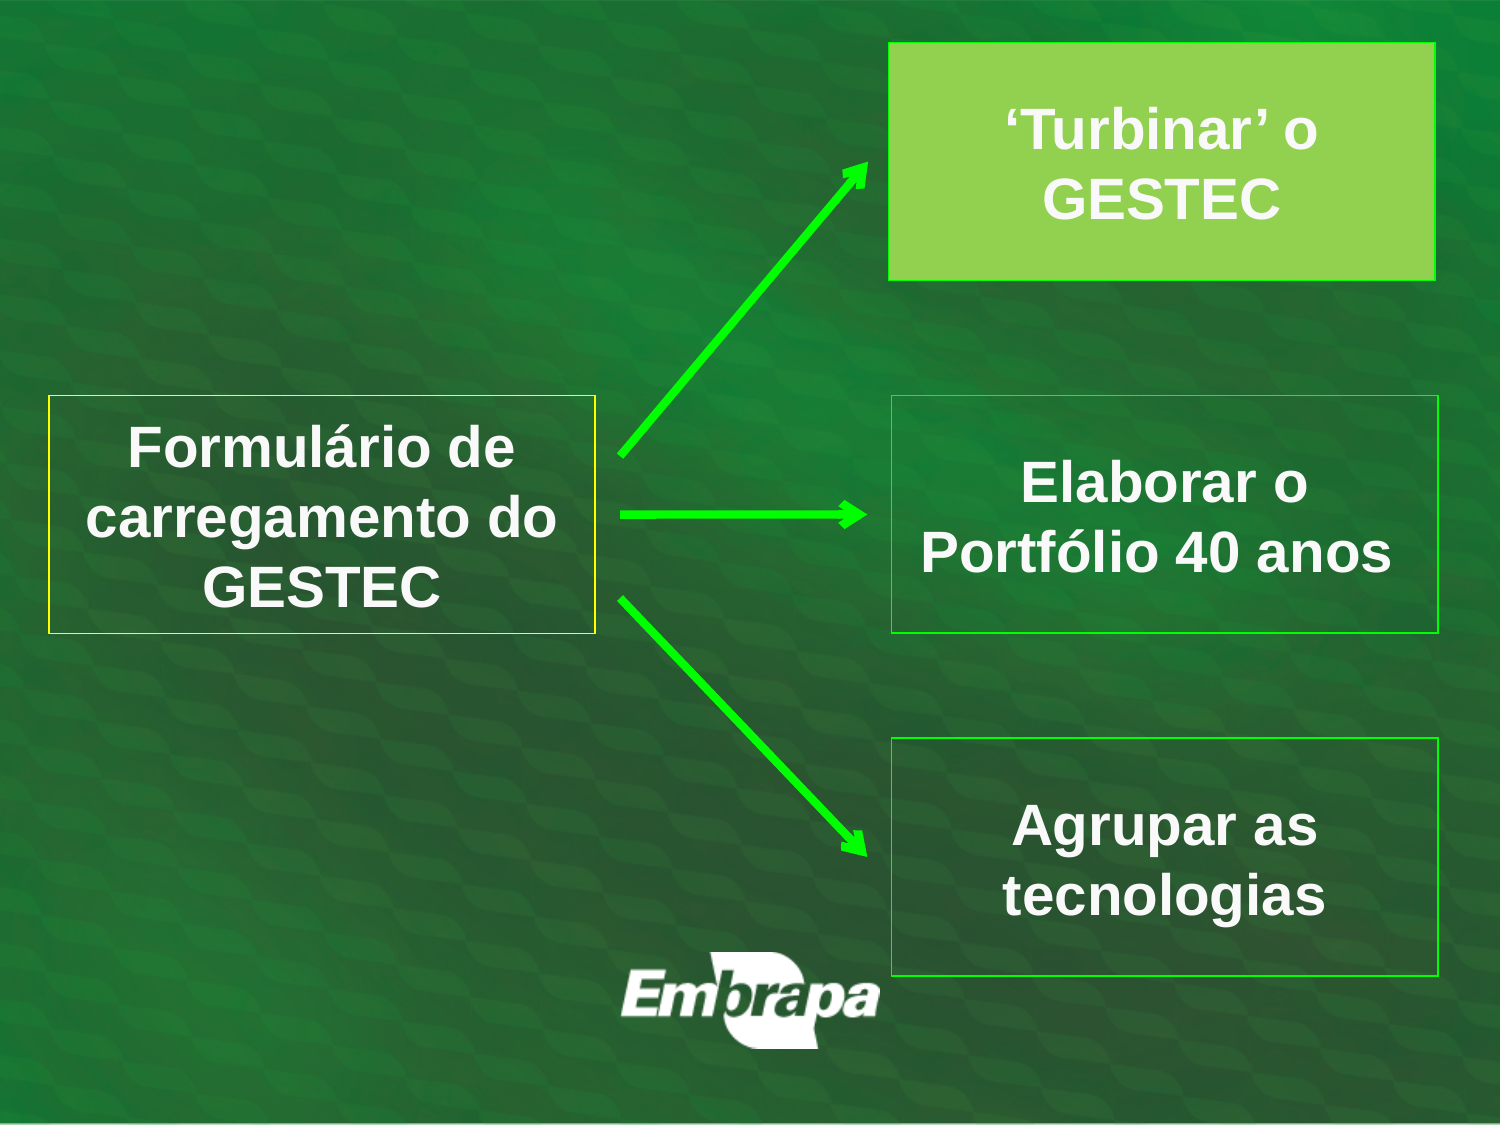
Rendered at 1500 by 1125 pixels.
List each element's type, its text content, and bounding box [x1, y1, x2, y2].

text_box Agrupar as tecnologias [891, 738, 1439, 976]
picture [0, 0, 1500, 1125]
text_box Elaborar o Portfólio 40 anos [891, 395, 1439, 634]
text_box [619, 161, 869, 457]
text_box Formulário de carregamento do GESTEC [48, 395, 596, 634]
text_box ‘Turbinar’ o GESTEC [888, 42, 1436, 281]
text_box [619, 597, 868, 858]
